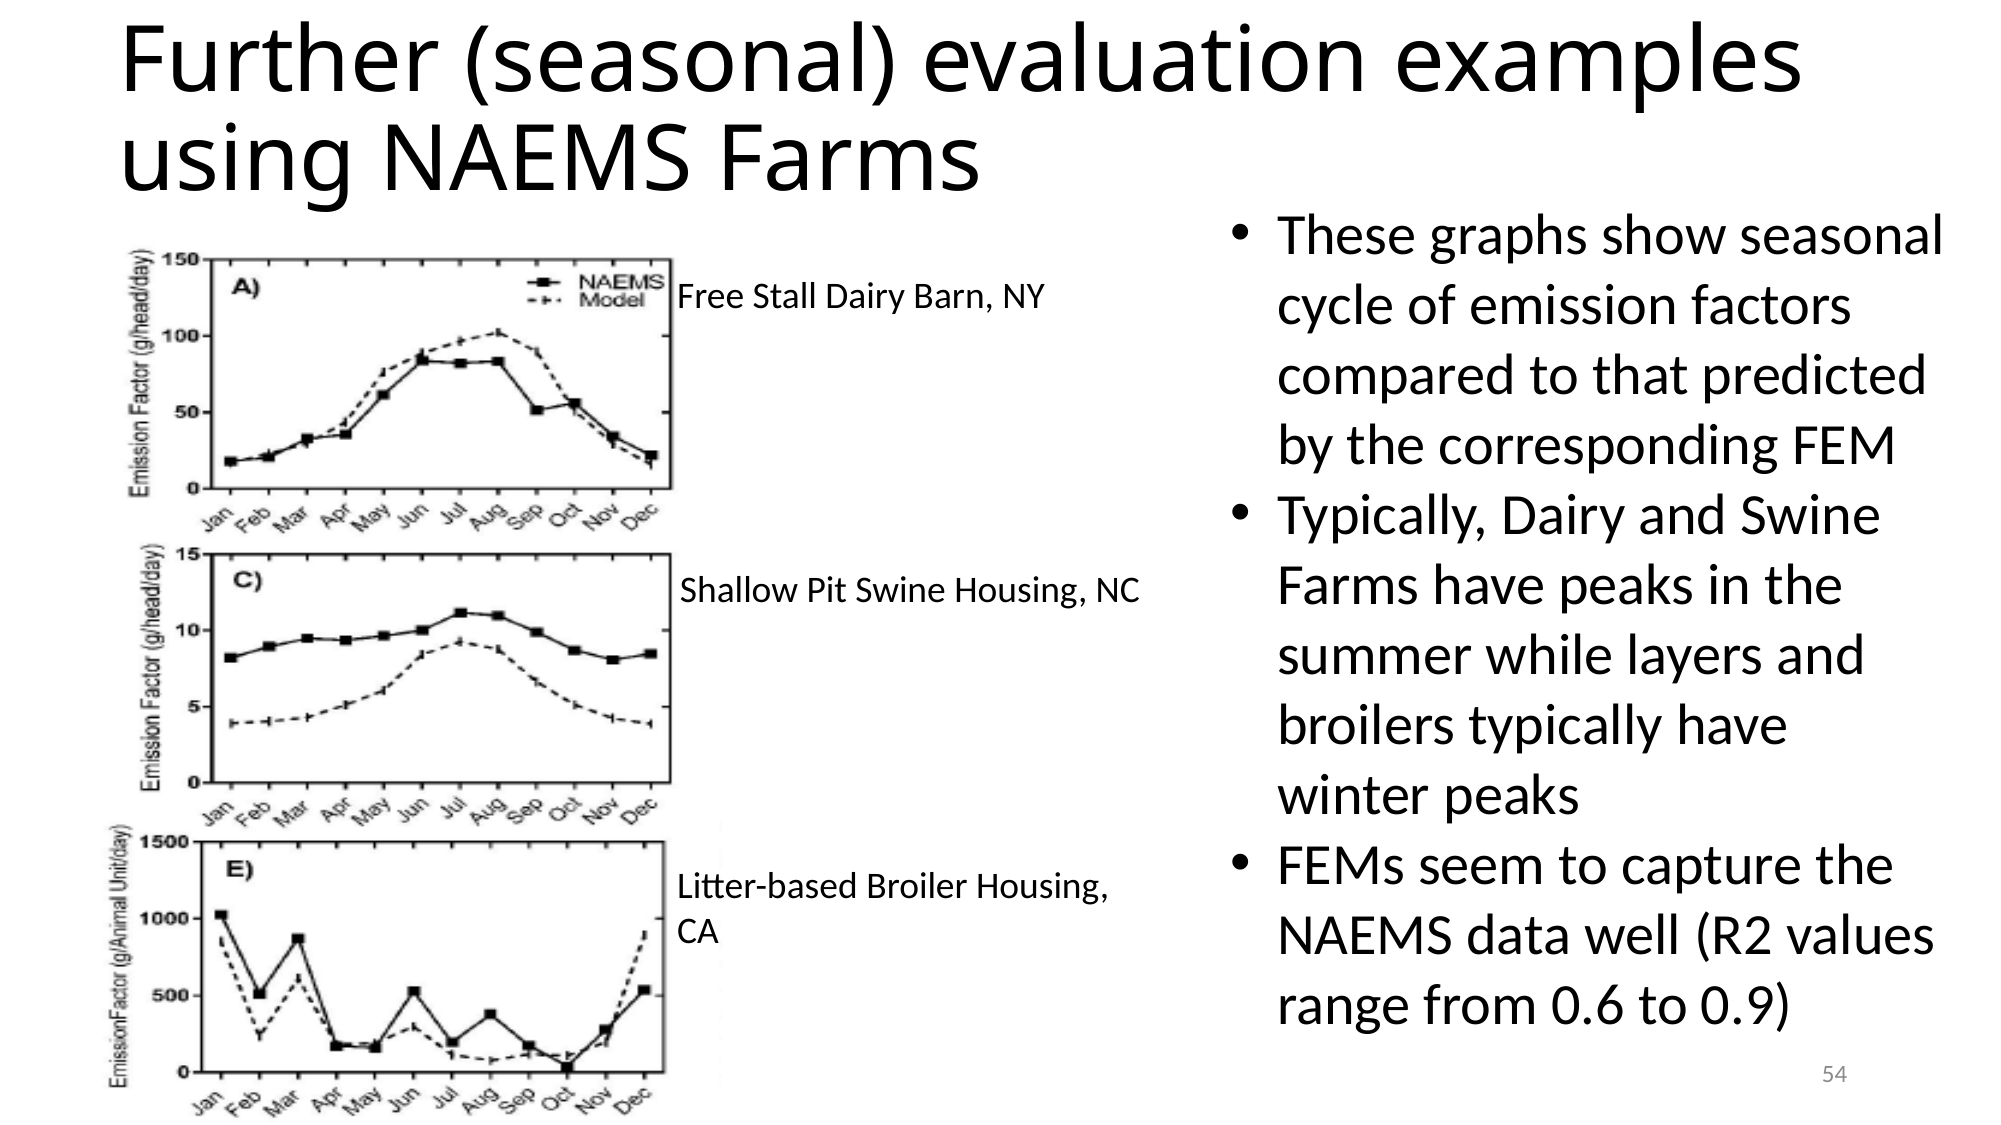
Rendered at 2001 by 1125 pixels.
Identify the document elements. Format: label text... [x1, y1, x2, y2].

text_box Free Stall Dairy Barn, NY [722, 263, 1164, 324]
text_box Shallow Pit Swine Housing, NC [722, 557, 1167, 617]
text_box These graphs show seasonal cycle of emission factors compared to that predicted by the corresponding FEM Typically, Dairy and Swine Farms have peaks in the summer while layers and broilers typically have winter peaks FEMs seem to capture the NAEMS data well (R2 values range from 0.6 to 0.9) [1215, 188, 1969, 1044]
picture [52, 217, 722, 1125]
title Further (seasonal) evaluation examples using NAEMS Farms [103, 2, 1829, 220]
slide_number 54 [1412, 1042, 1863, 1103]
text_box Litter-based Broiler Housing, CA [722, 853, 1164, 958]
